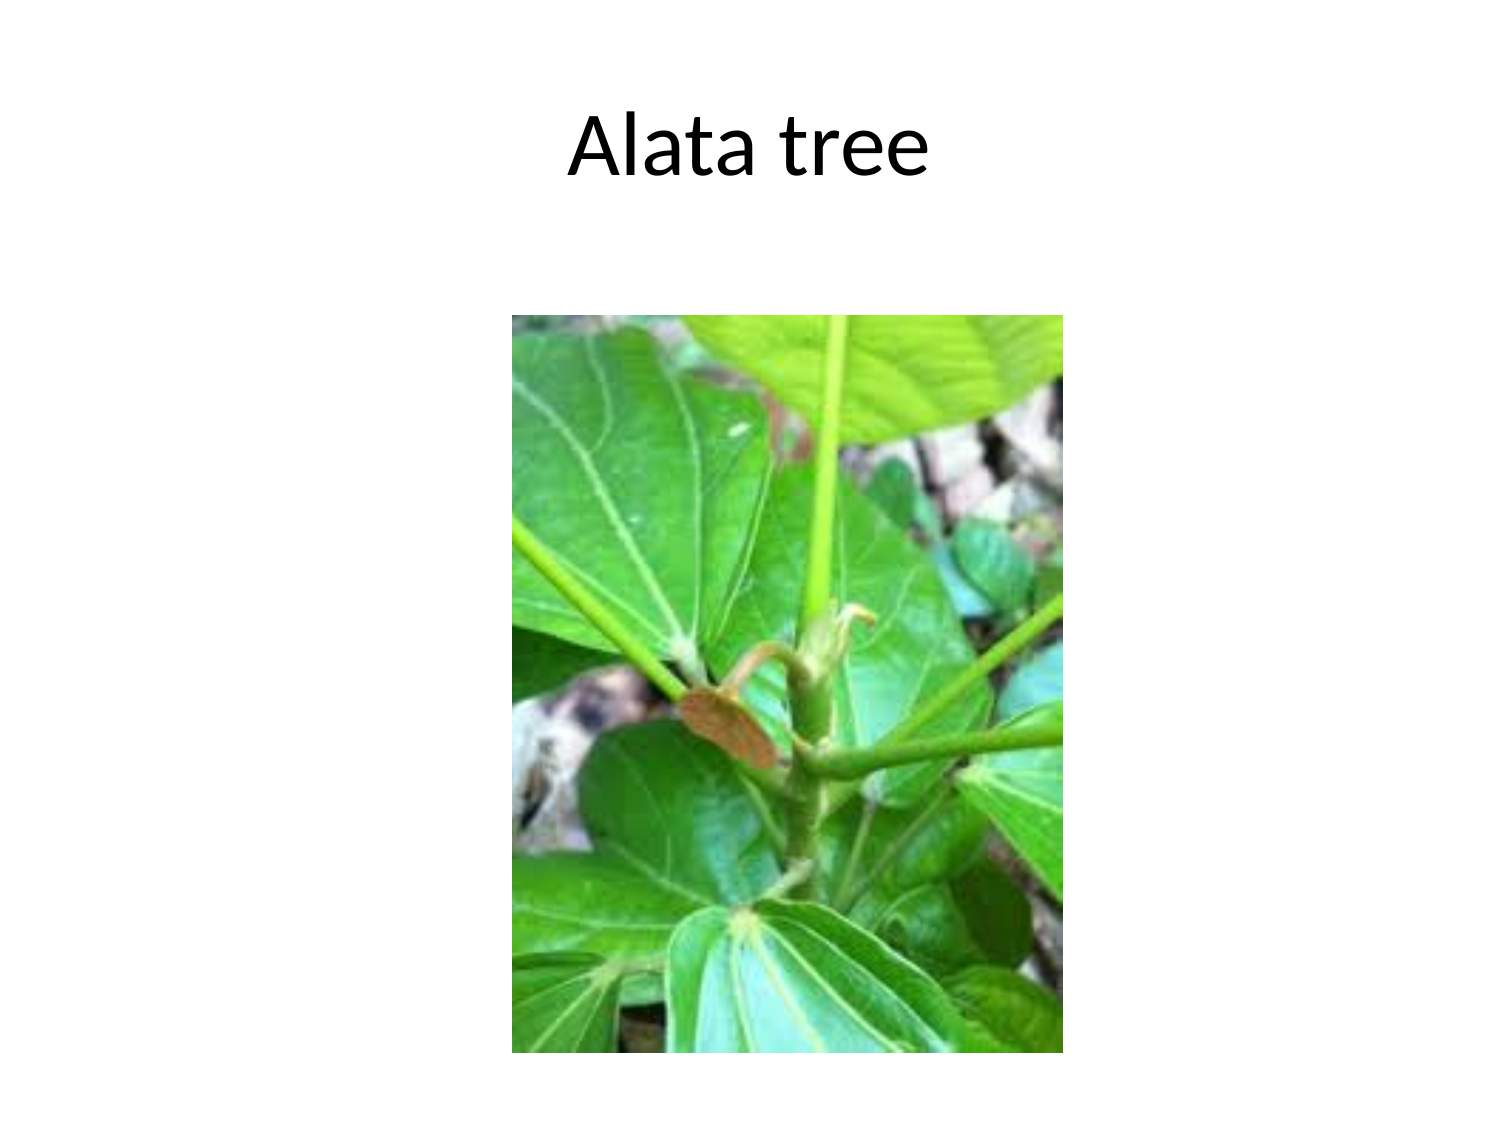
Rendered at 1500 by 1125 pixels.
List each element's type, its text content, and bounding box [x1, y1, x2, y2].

title Alata tree [75, 45, 1425, 233]
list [512, 315, 1063, 1053]
